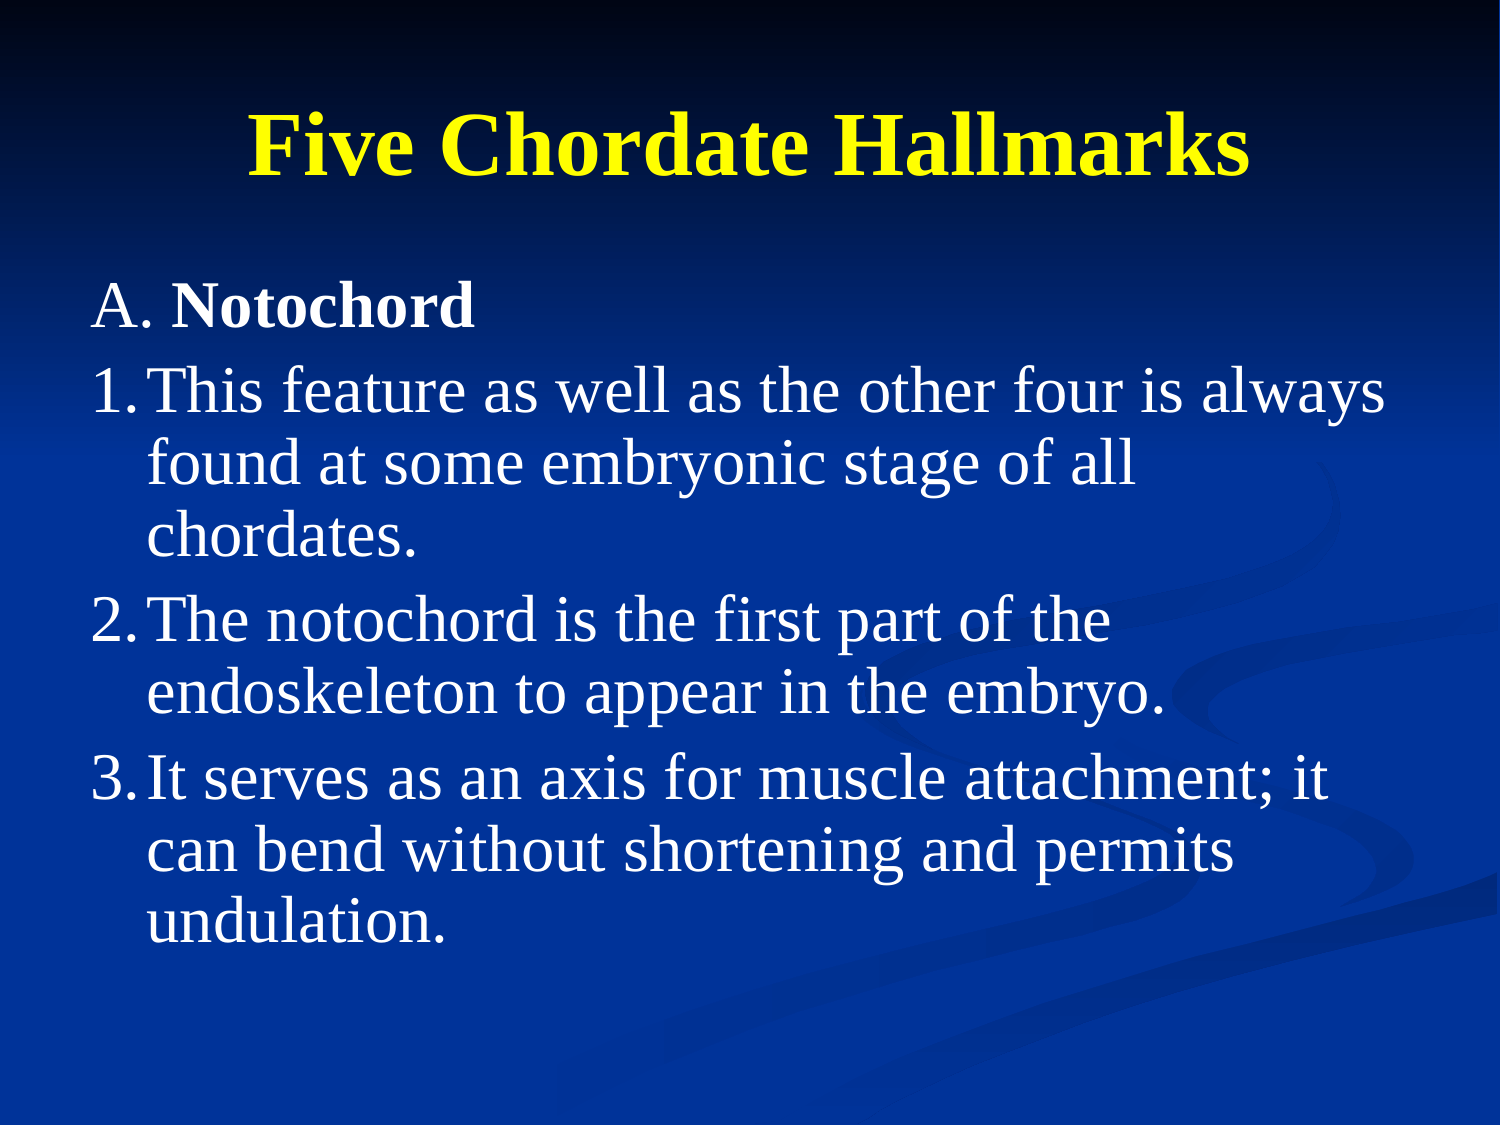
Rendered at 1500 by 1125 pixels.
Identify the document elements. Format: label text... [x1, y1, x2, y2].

title Five Chordate Hallmarks [74, 44, 1426, 233]
list A. Notochord 1. This feature as well as the other four is always found at some embryonic stage of all chordates. 2. The notochord is the first part of the endoskeleton to appear in the embryo. 3. It serves as an axis for muscle attachment; it can bend without shortening and permits undulation. [74, 262, 1426, 1006]
